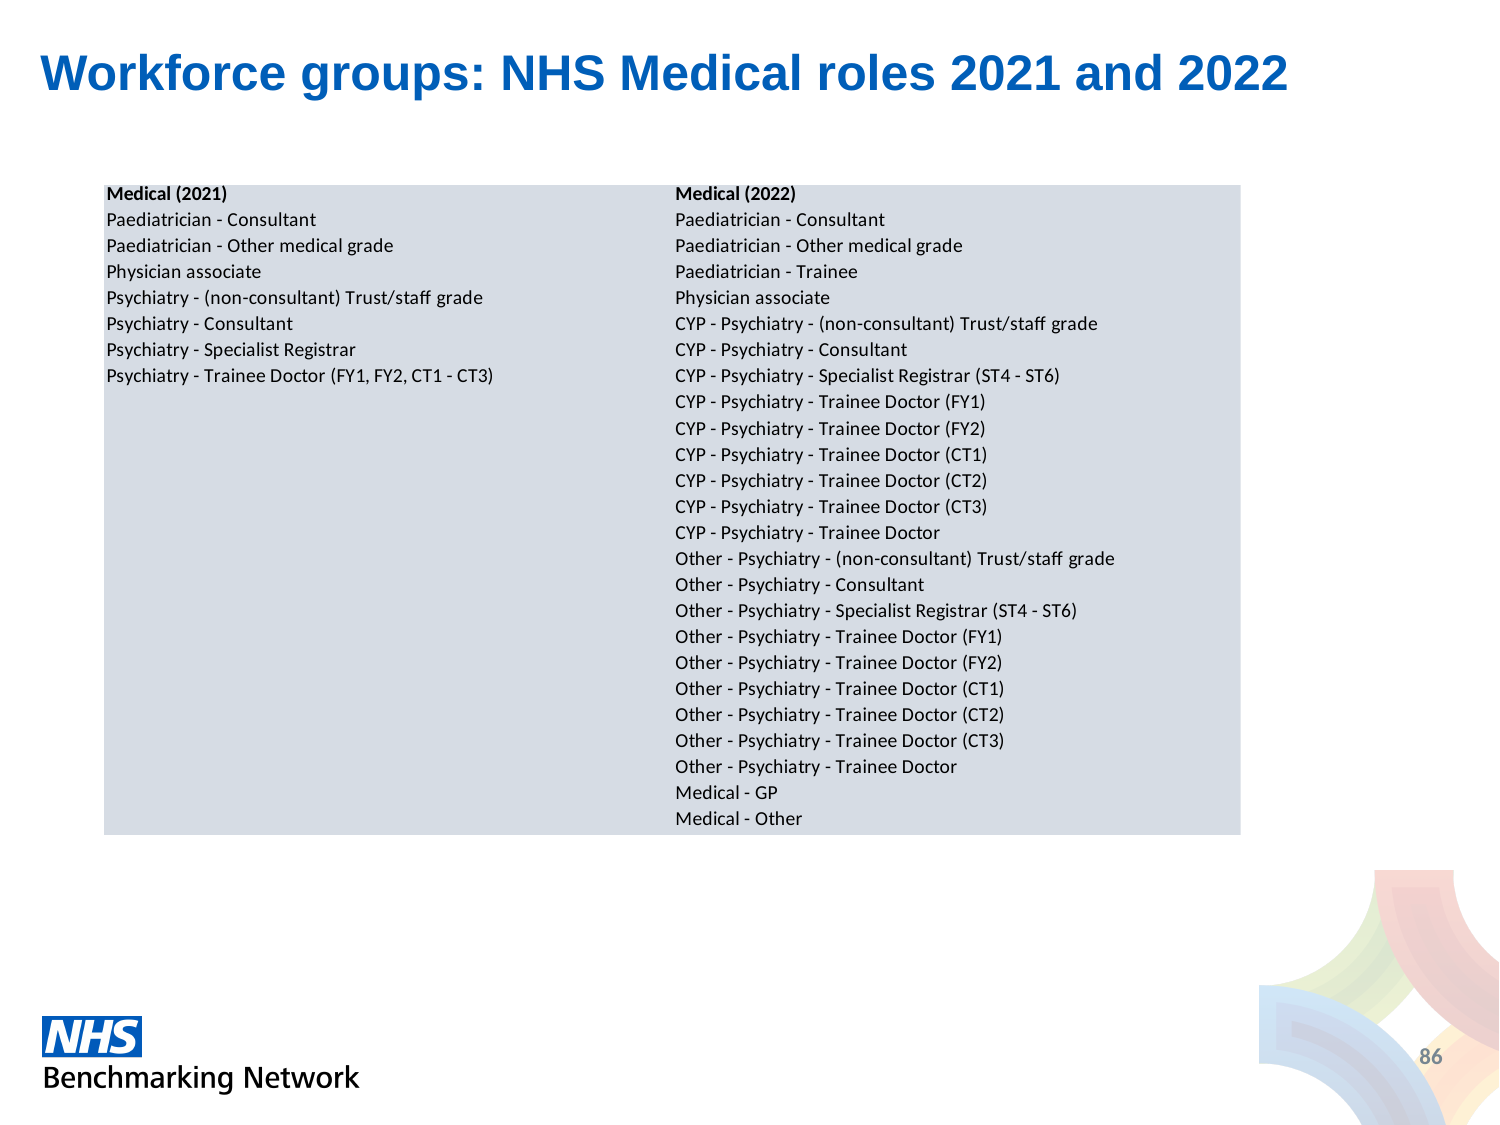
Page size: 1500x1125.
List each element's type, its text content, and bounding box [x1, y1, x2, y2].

slide_number 86 [1191, 1025, 1458, 1086]
picture [103, 184, 1242, 836]
title Workforce groups: NHS Medical roles 2021 and 2022 [25, 39, 1444, 185]
picture [42, 1016, 360, 1095]
